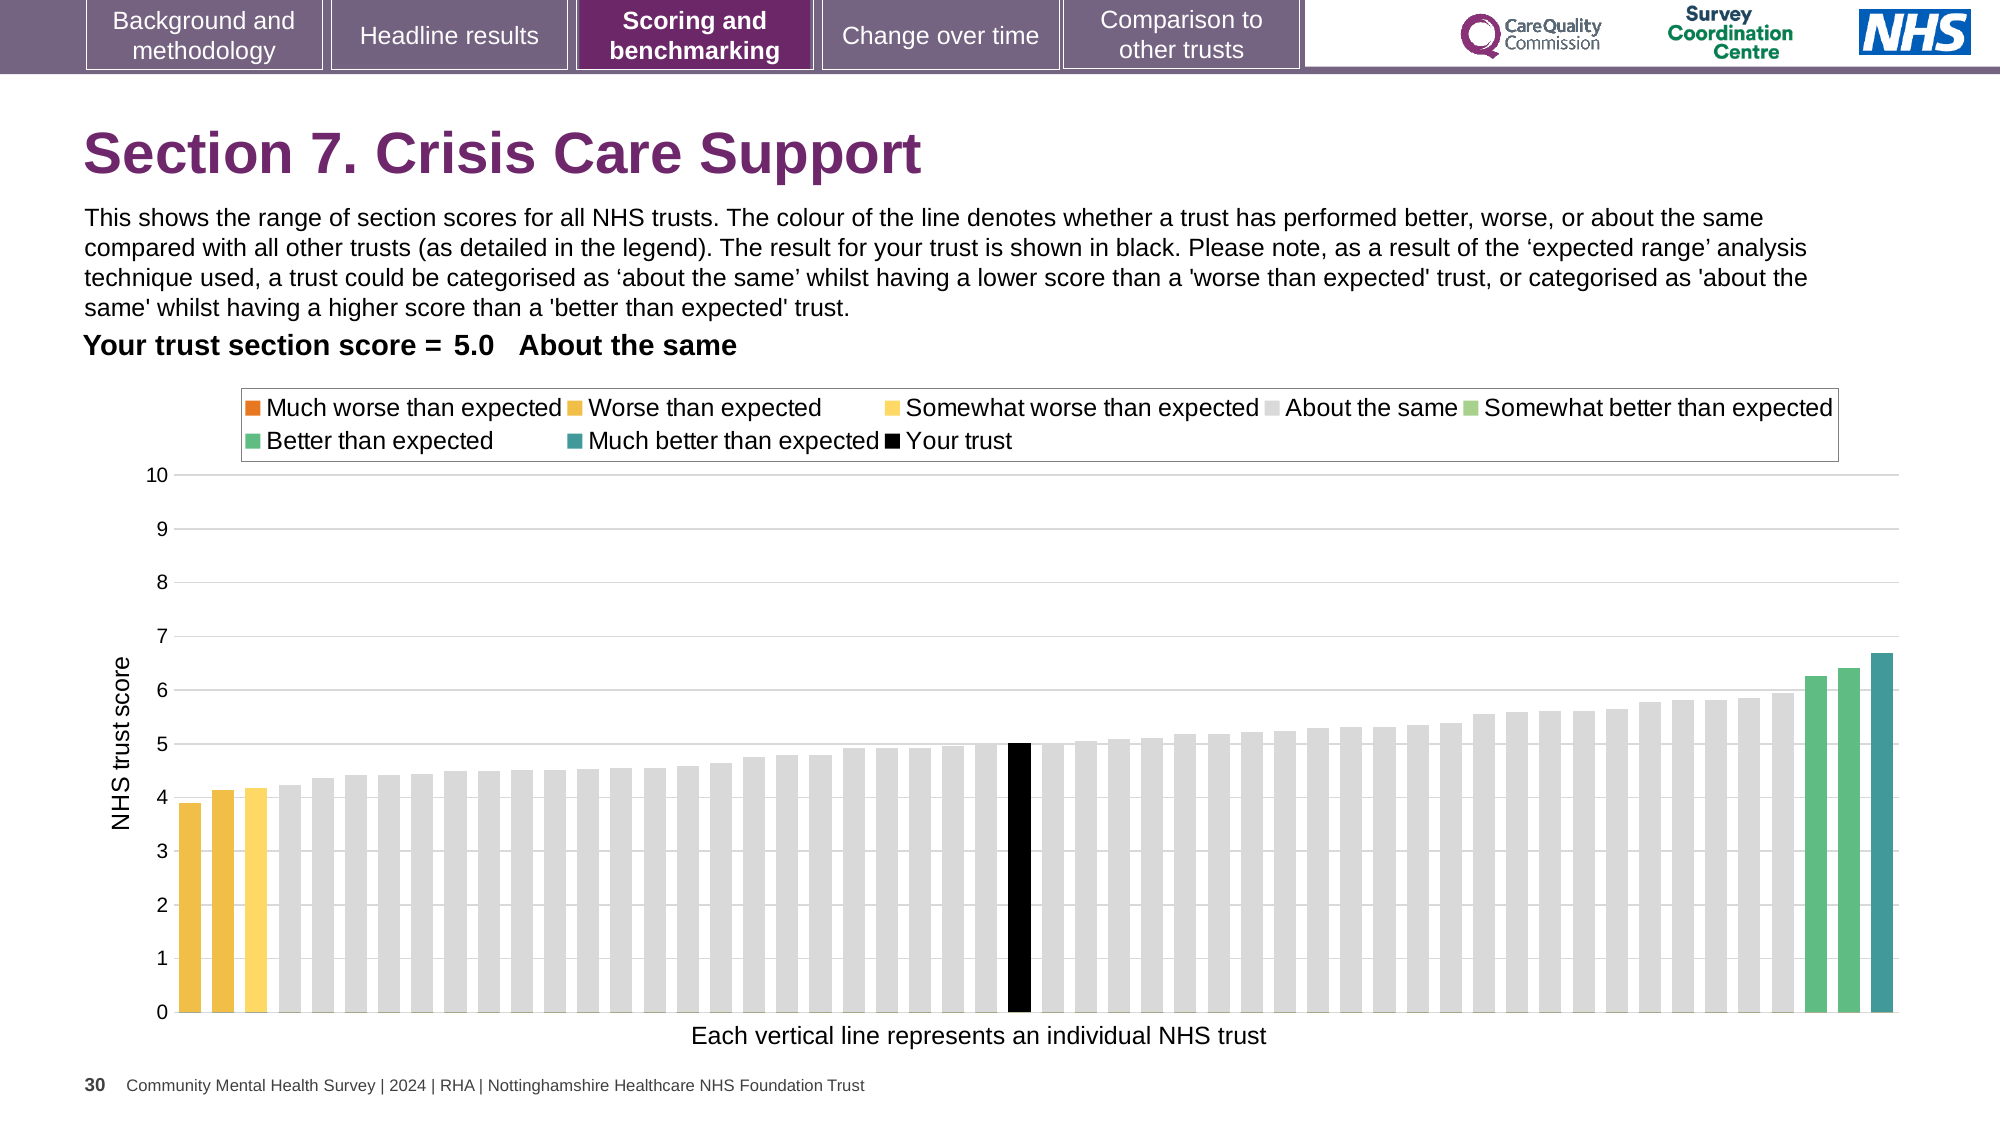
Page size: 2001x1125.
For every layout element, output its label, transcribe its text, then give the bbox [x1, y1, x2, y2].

chart [99, 369, 1923, 1036]
text_box Each vertical line represents an individual NHS trust [676, 1036, 1283, 1058]
picture [1859, 9, 1971, 55]
table_header About the same [518, 323, 1807, 369]
table_header 5.0 [448, 323, 518, 369]
picture [1460, 13, 1602, 59]
title Section 7. Crisis Care Support [68, 100, 1942, 209]
text_box 30 [84, 1065, 122, 1125]
table_header Your trust section score = [53, 323, 448, 370]
picture [1666, 3, 1794, 61]
text_box This shows the range of section scores for all NHS trusts. The colour of the line denotes whether a trust has performed better, worse, or about the same compared with all other trusts (as detailed in the legend). The result for your trust is shown in black. Please note, as a result of the ‘expected range’ analysis technique used, a trust could be categorised as ‘about the same’ whilst having a lower score than a 'worse than expected' trust, or categorised as 'about the same' whilst having a higher score than a 'better than expected' trust. [69, 194, 1890, 329]
